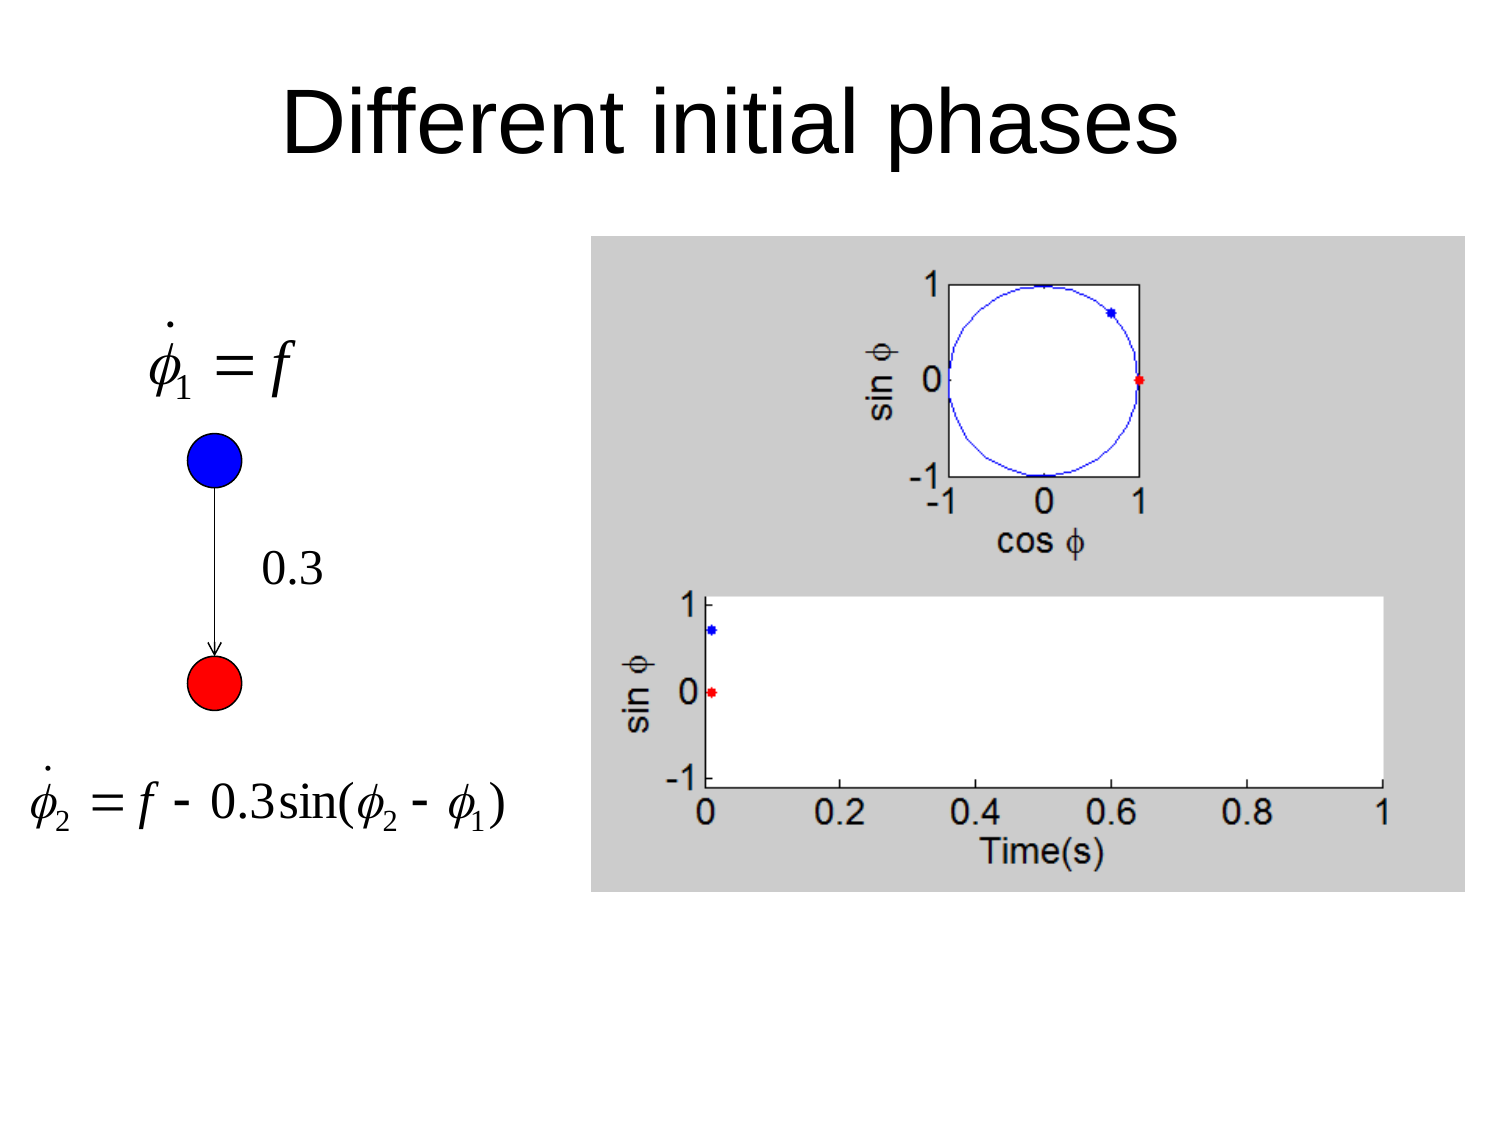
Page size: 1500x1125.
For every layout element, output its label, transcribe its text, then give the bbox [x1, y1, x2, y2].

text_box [140, 316, 313, 411]
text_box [23, 761, 516, 841]
text_box 0.3 [246, 527, 339, 603]
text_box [590, 235, 1466, 893]
title Different initial phases [93, 23, 1369, 212]
text_box [187, 433, 242, 488]
text_box [187, 656, 242, 711]
